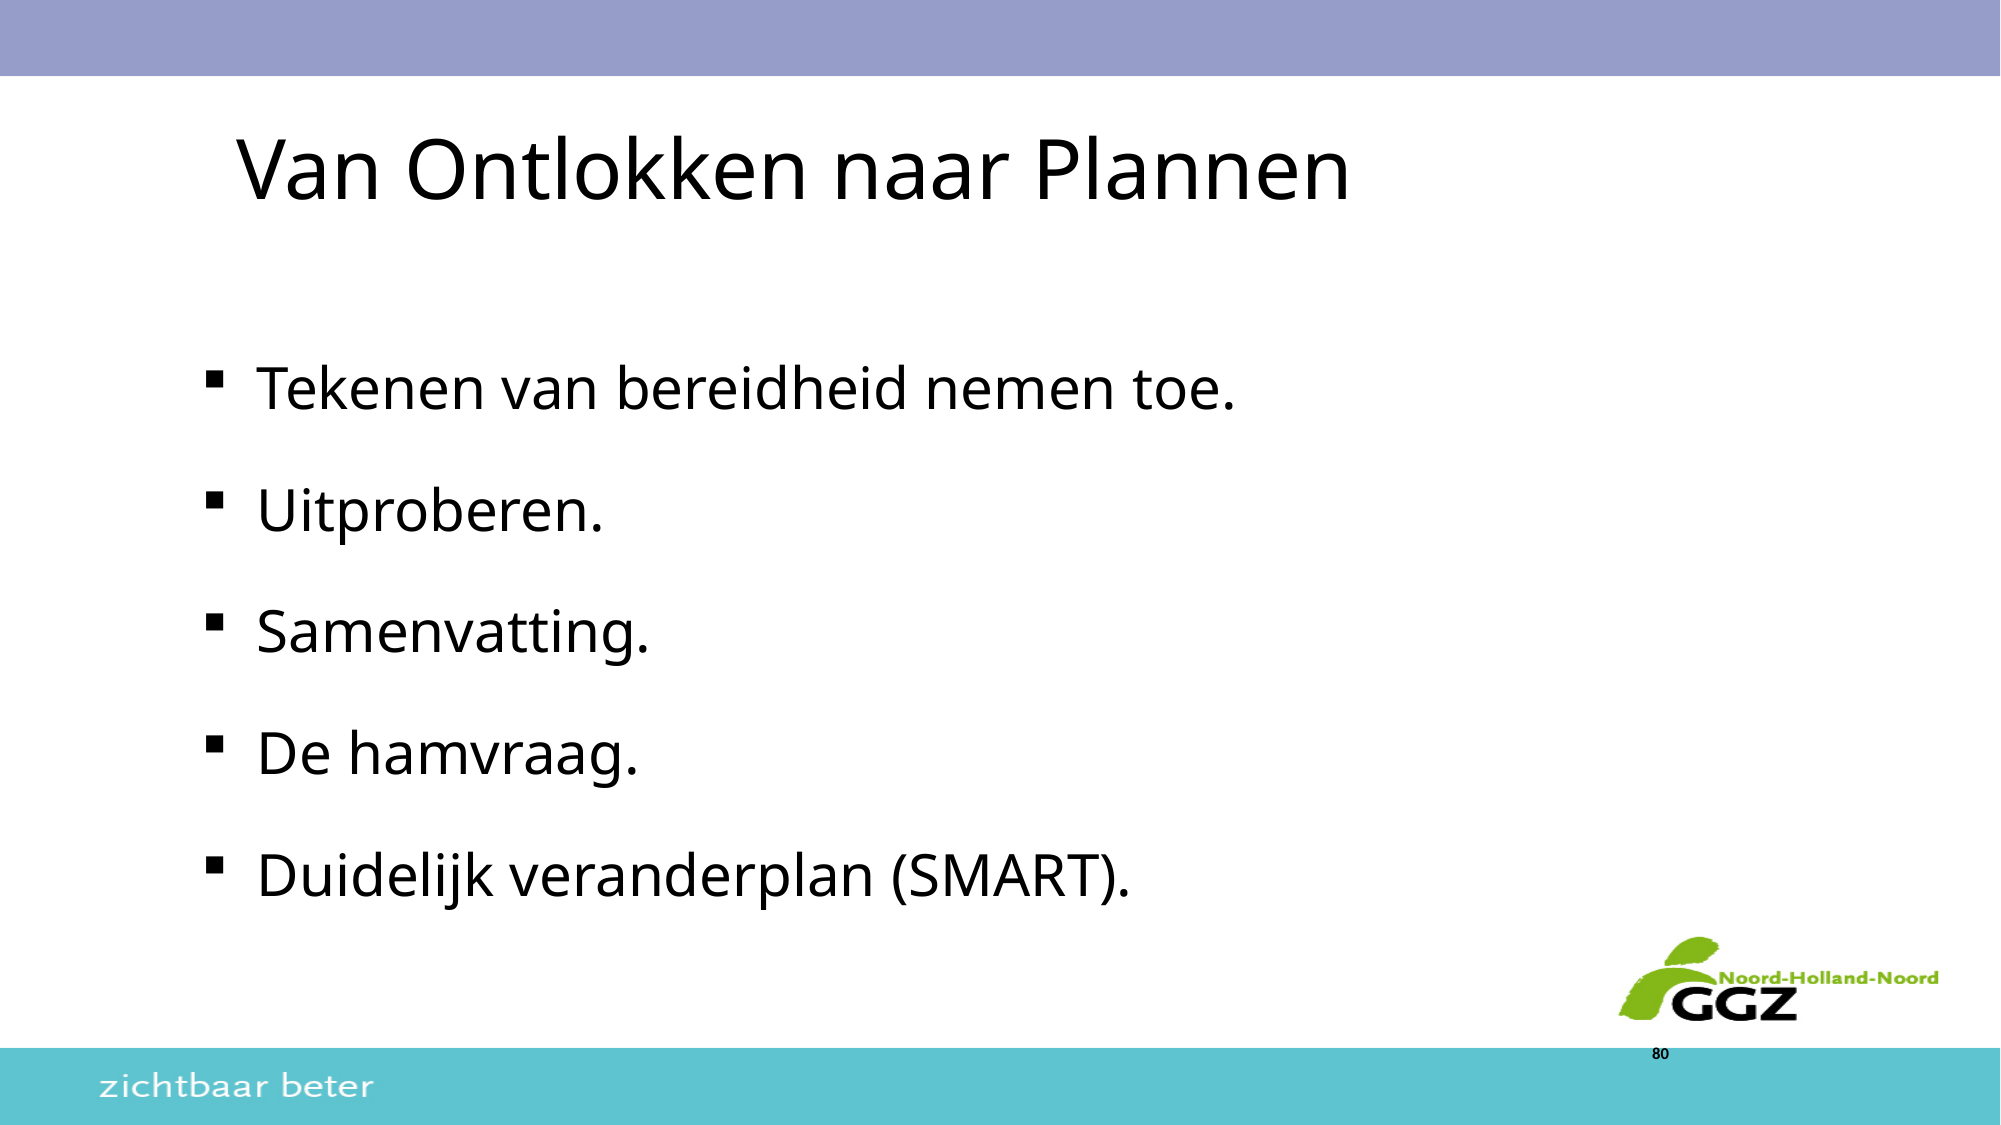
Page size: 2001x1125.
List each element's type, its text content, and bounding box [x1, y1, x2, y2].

text_box 80 [1624, 1035, 1697, 1071]
text_box Van Ontlokken naar Plannen [120, 72, 1471, 260]
text_box Tekenen van bereidheid nemen toe. Uitproberen. Samenvatting. De hamvraag. Duidelijk veranderplan (SMART). [183, 310, 1579, 1053]
picture [0, 0, 2001, 1125]
